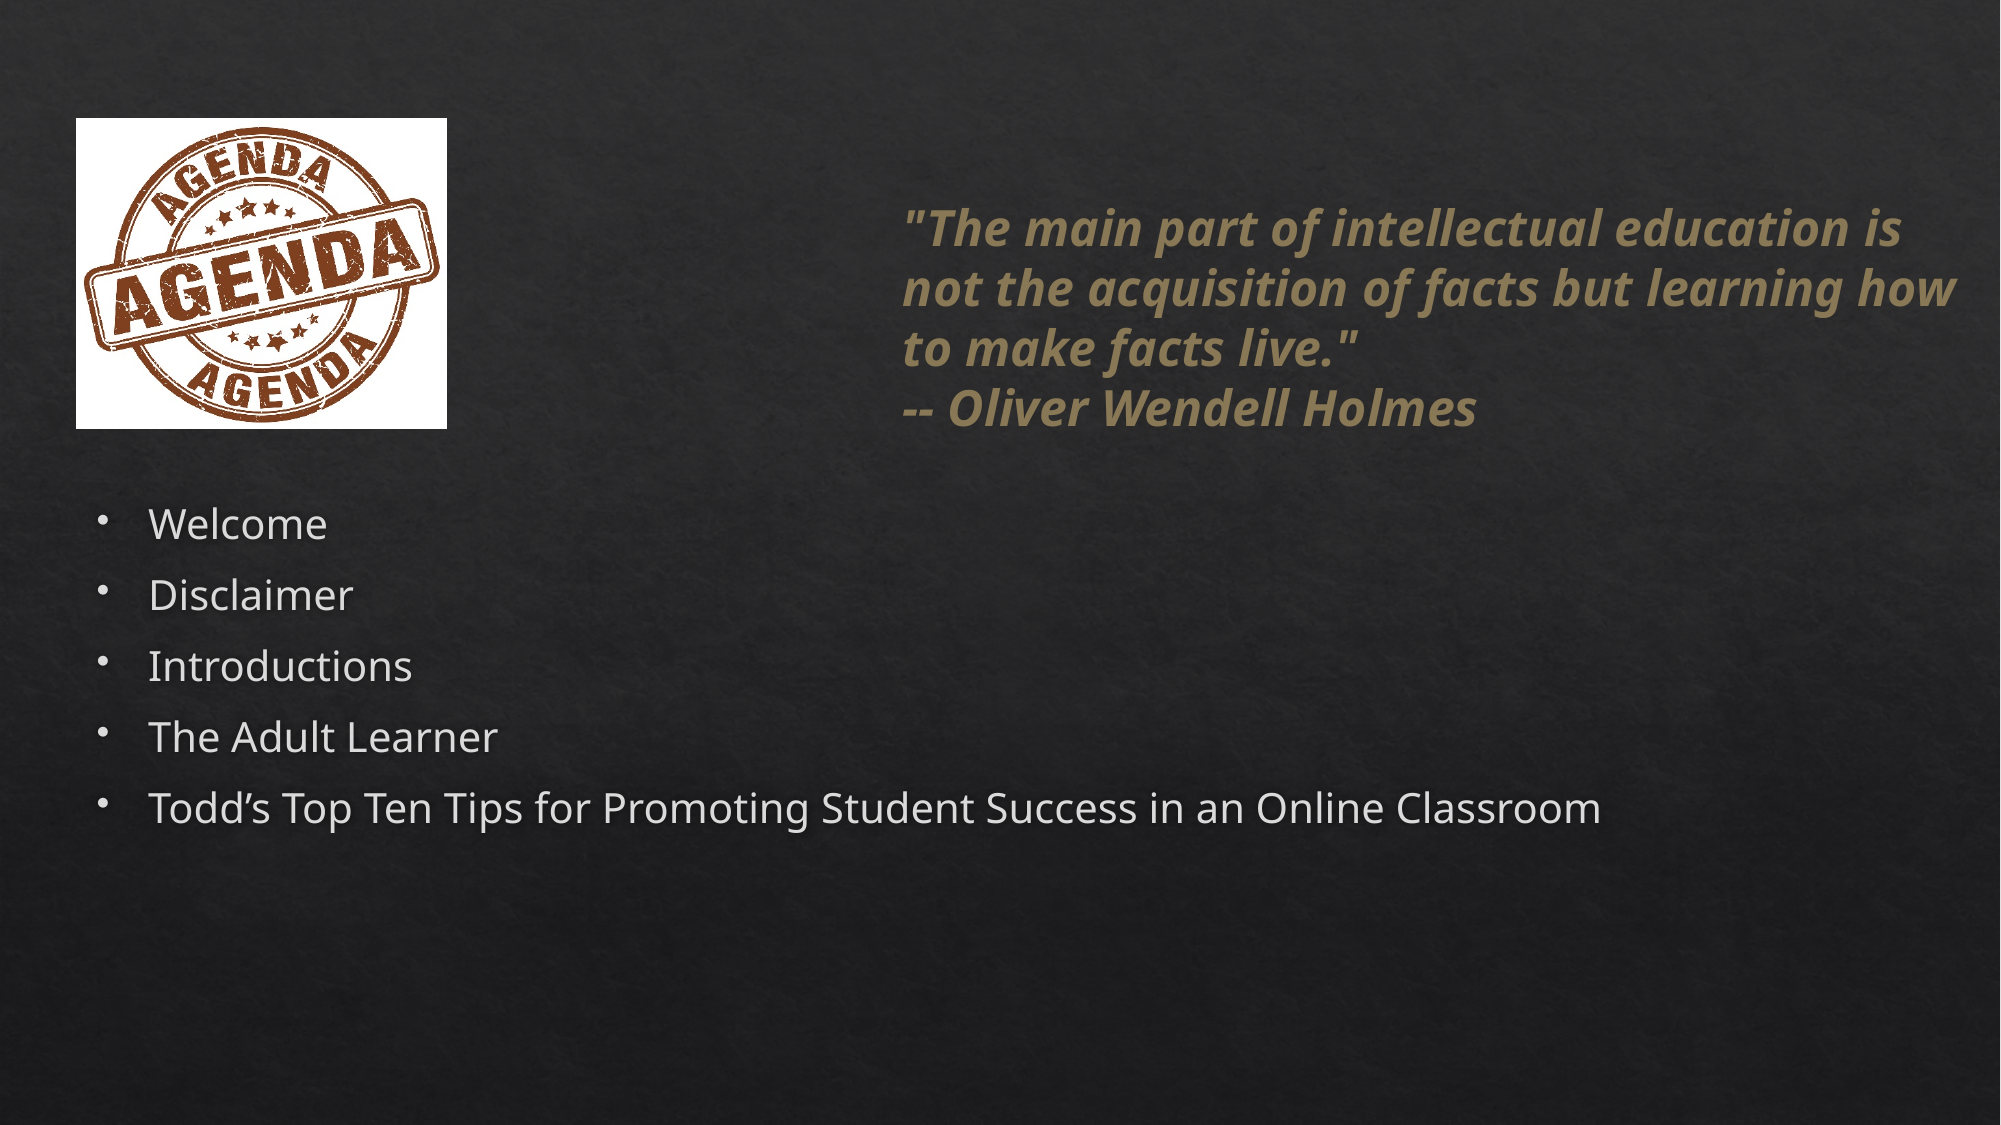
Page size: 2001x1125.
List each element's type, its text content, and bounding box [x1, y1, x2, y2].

picture [76, 117, 447, 430]
list Welcome Disclaimer Introductions The Adult Learner Todd’s Top Ten Tips for Promoting Student Success in an Online Classroom [76, 490, 1734, 879]
text_box "The main part of intellectual education is not the acquisition of facts but learning how to make facts live." -- Oliver Wendell Holmes [888, 188, 1980, 444]
